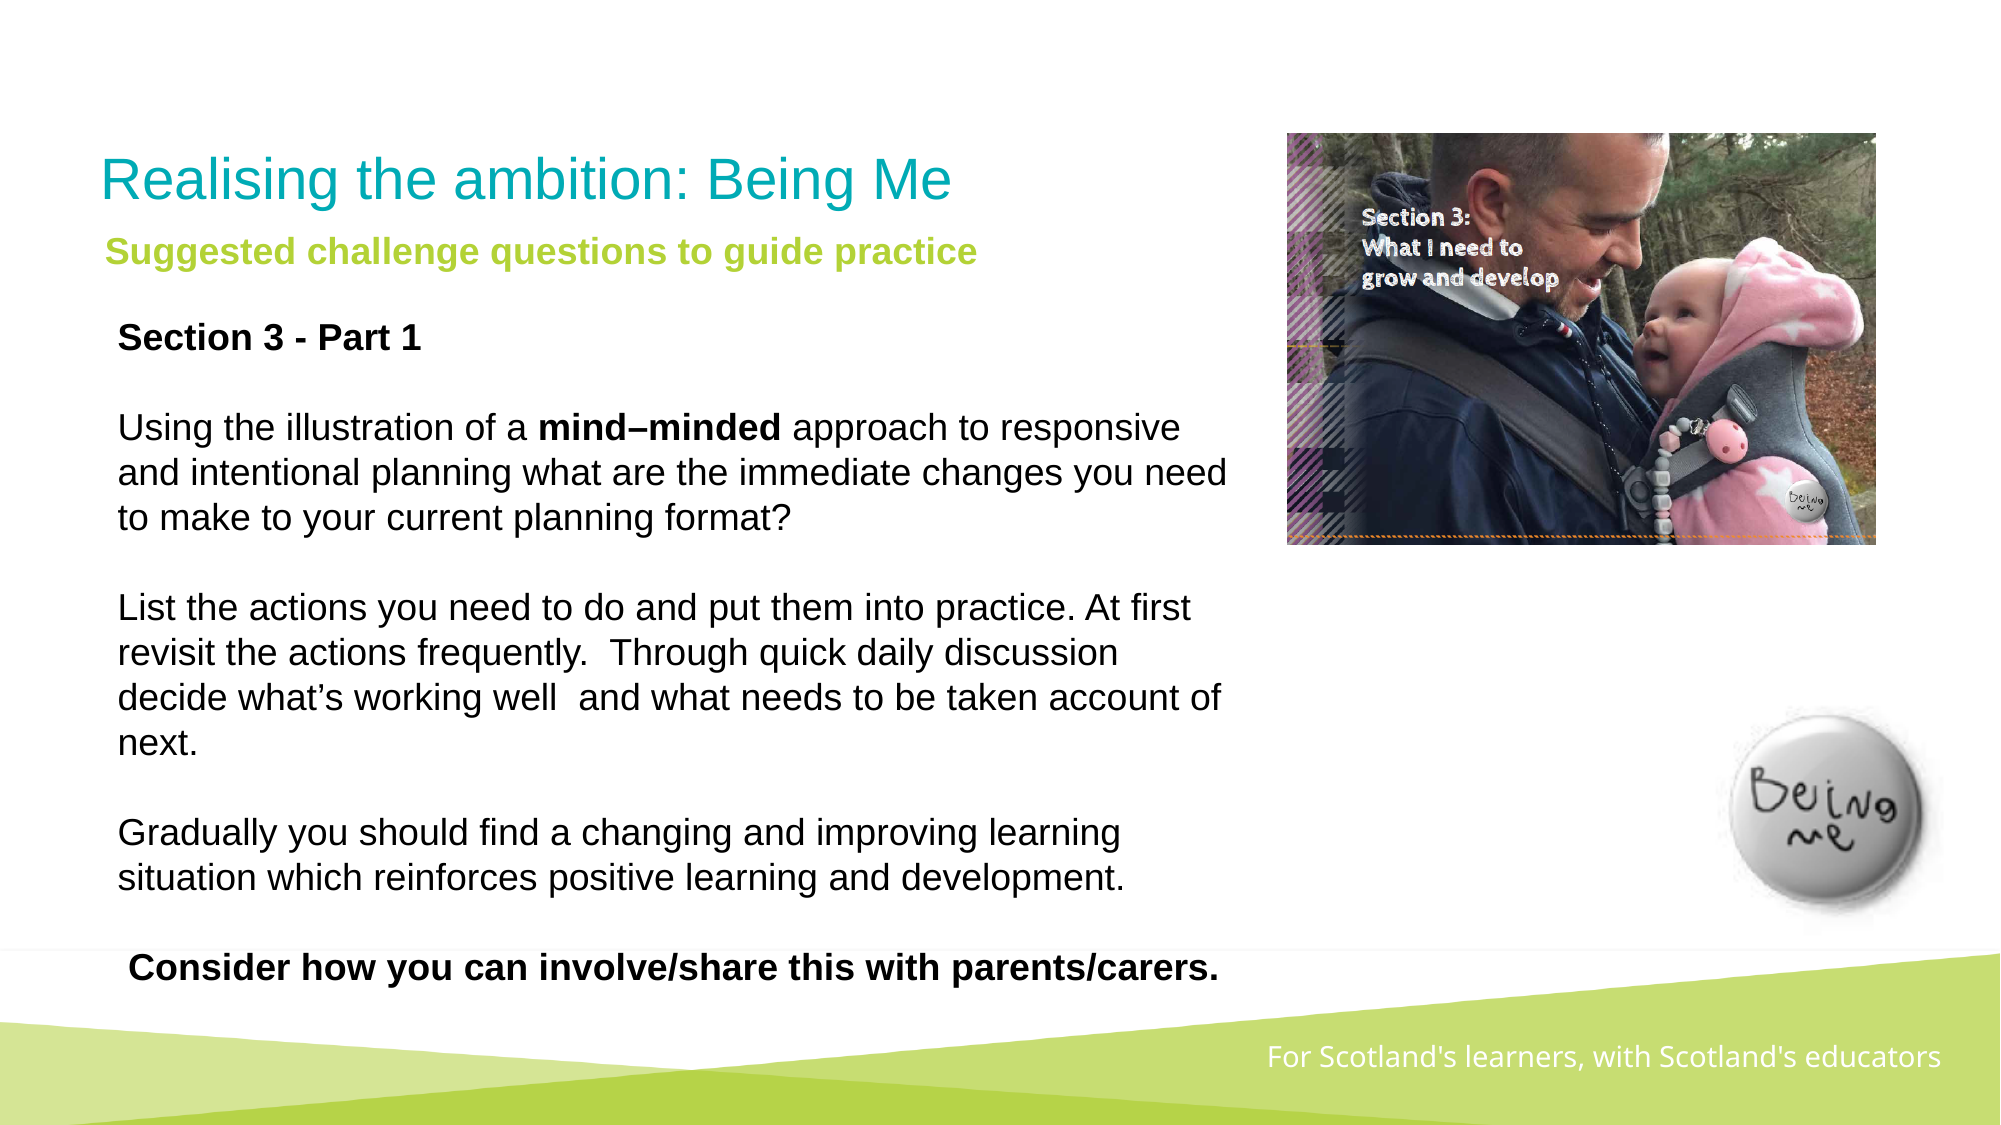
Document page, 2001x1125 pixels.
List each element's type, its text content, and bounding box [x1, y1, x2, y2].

text_box Suggested challenge questions to guide practice [89, 219, 1015, 280]
text_box Section 3 - Part 1 Using the illustration of a mind–minded approach to responsive and intentional planning what are the immediate changes you need to make to your current planning format? List the actions you need to do and put them into practice. At first revisit the actions frequently. Through quick daily discussion decide what’s working well and what needs to be taken account of next. Gradually you should find a changing and improving learning situation which reinforces positive learning and development. Consider how you can involve/share this with parents/carers. [102, 305, 1252, 951]
picture [0, 953, 2000, 1125]
picture [1685, 673, 1971, 942]
text_box Realising the ambition: Being Me [85, 133, 974, 219]
picture [1287, 133, 1876, 545]
